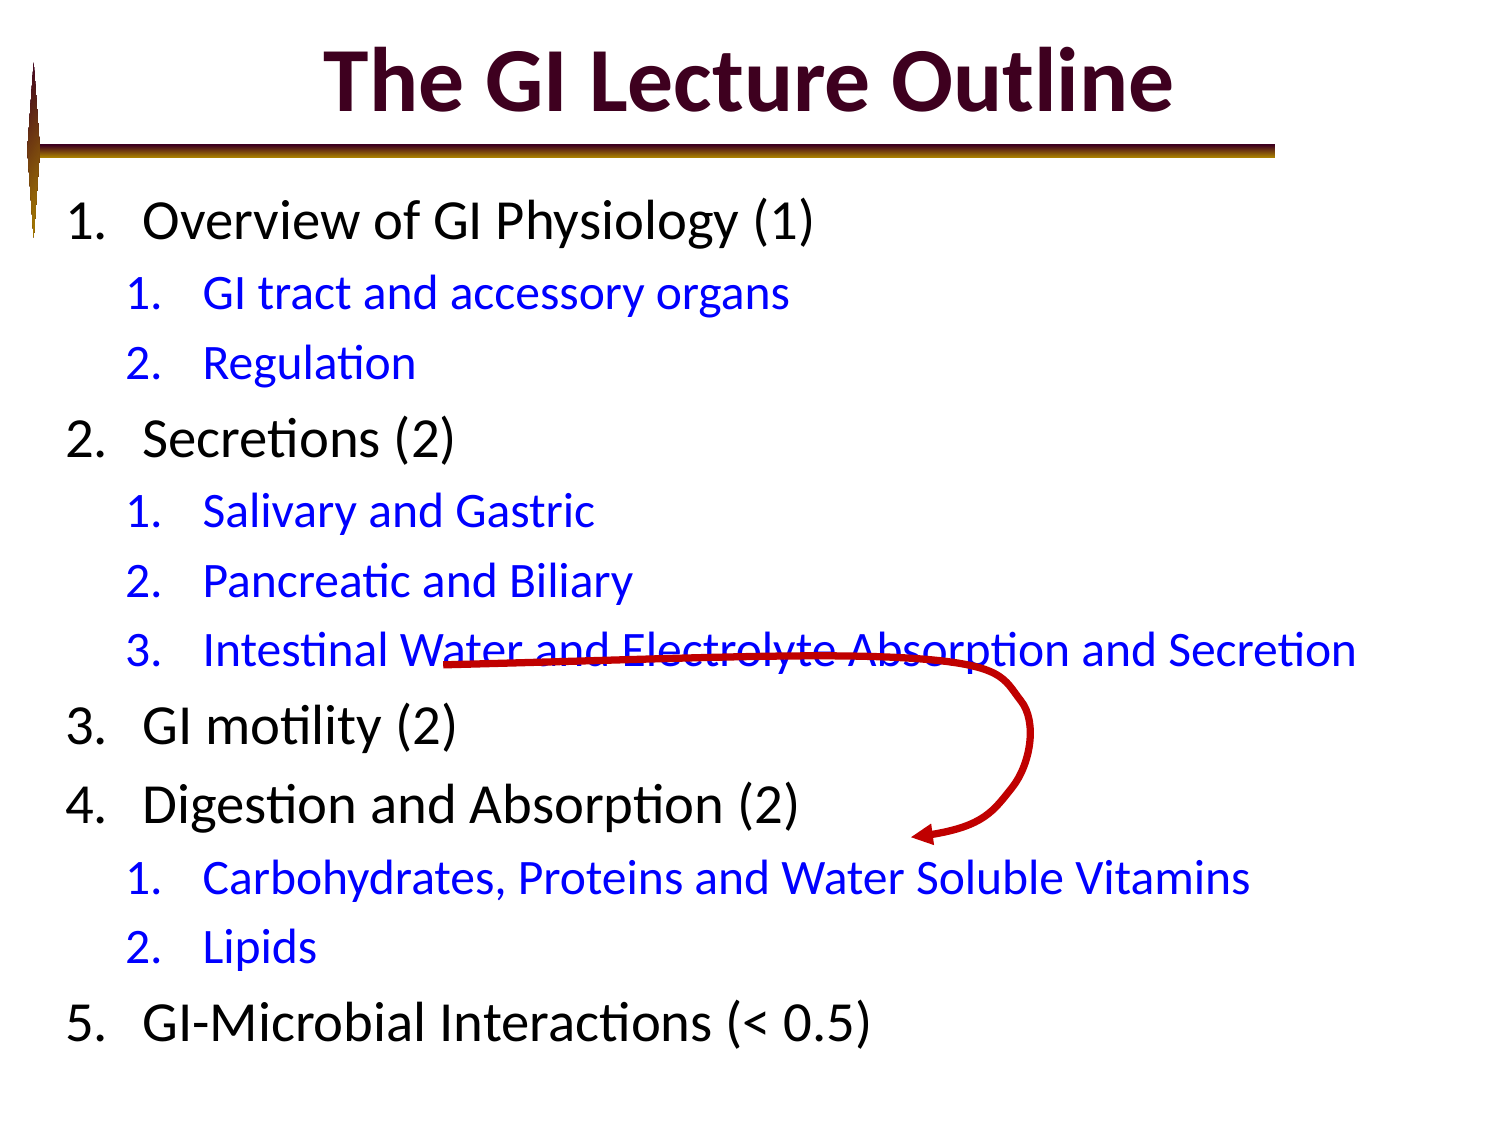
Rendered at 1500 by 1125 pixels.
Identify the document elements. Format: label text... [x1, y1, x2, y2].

title The GI Lecture Outline [75, 0, 1425, 150]
text_box [443, 653, 1033, 842]
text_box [27, 62, 1276, 238]
list Overview of GI Physiology (1) GI tract and accessory organs Regulation Secretions (2) Salivary and Gastric Pancreatic and Biliary Intestinal Water and Electrolyte Absorption and Secretion GI motility (2) Digestion and Absorption (2) Carbohydrates, Proteins and Water Soluble Vitamins Lipids GI-Microbial Interactions (< 0.5) [50, 174, 1400, 1075]
